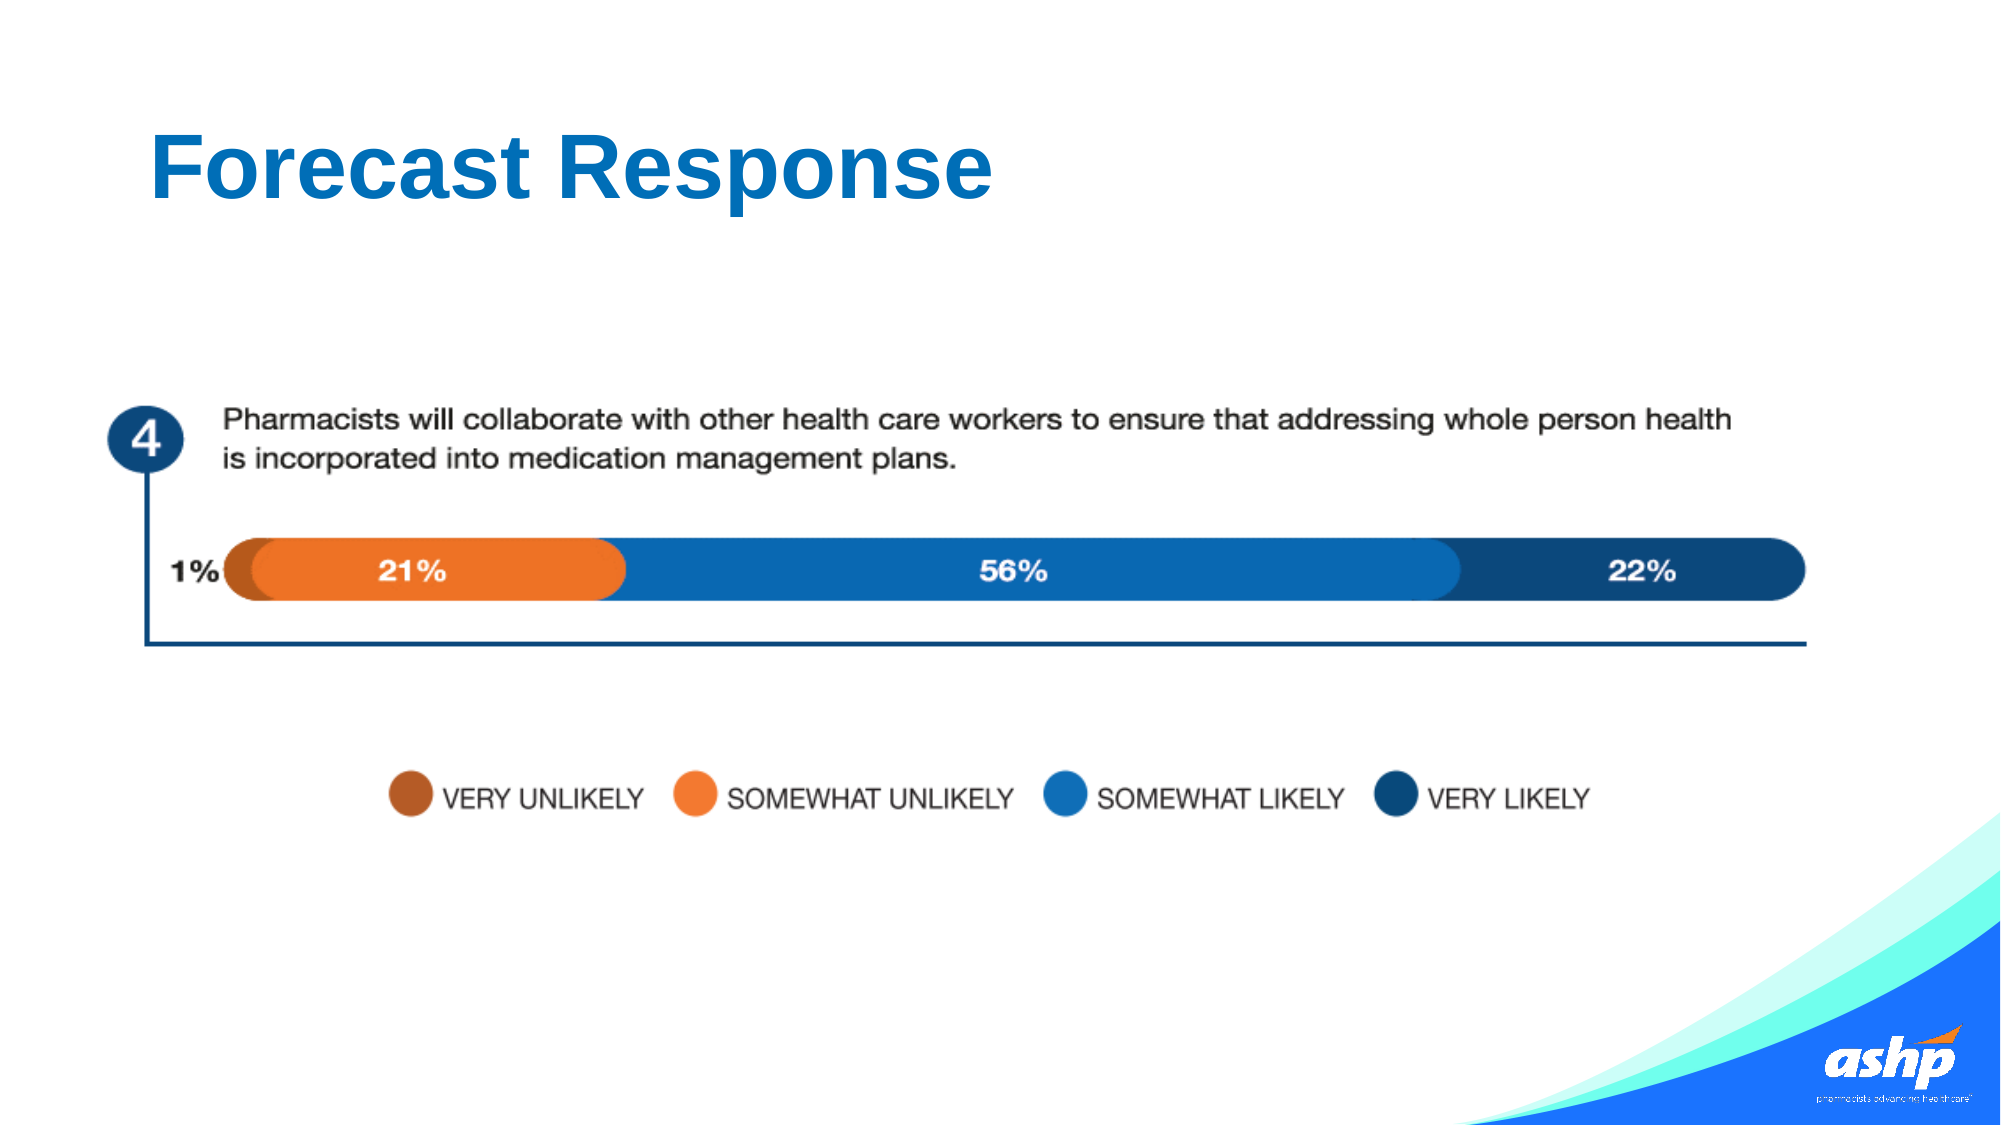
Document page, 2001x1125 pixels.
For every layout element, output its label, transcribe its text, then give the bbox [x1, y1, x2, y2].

title Forecast Response [134, 59, 1860, 278]
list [97, 381, 1823, 675]
picture [0, 0, 2001, 1125]
